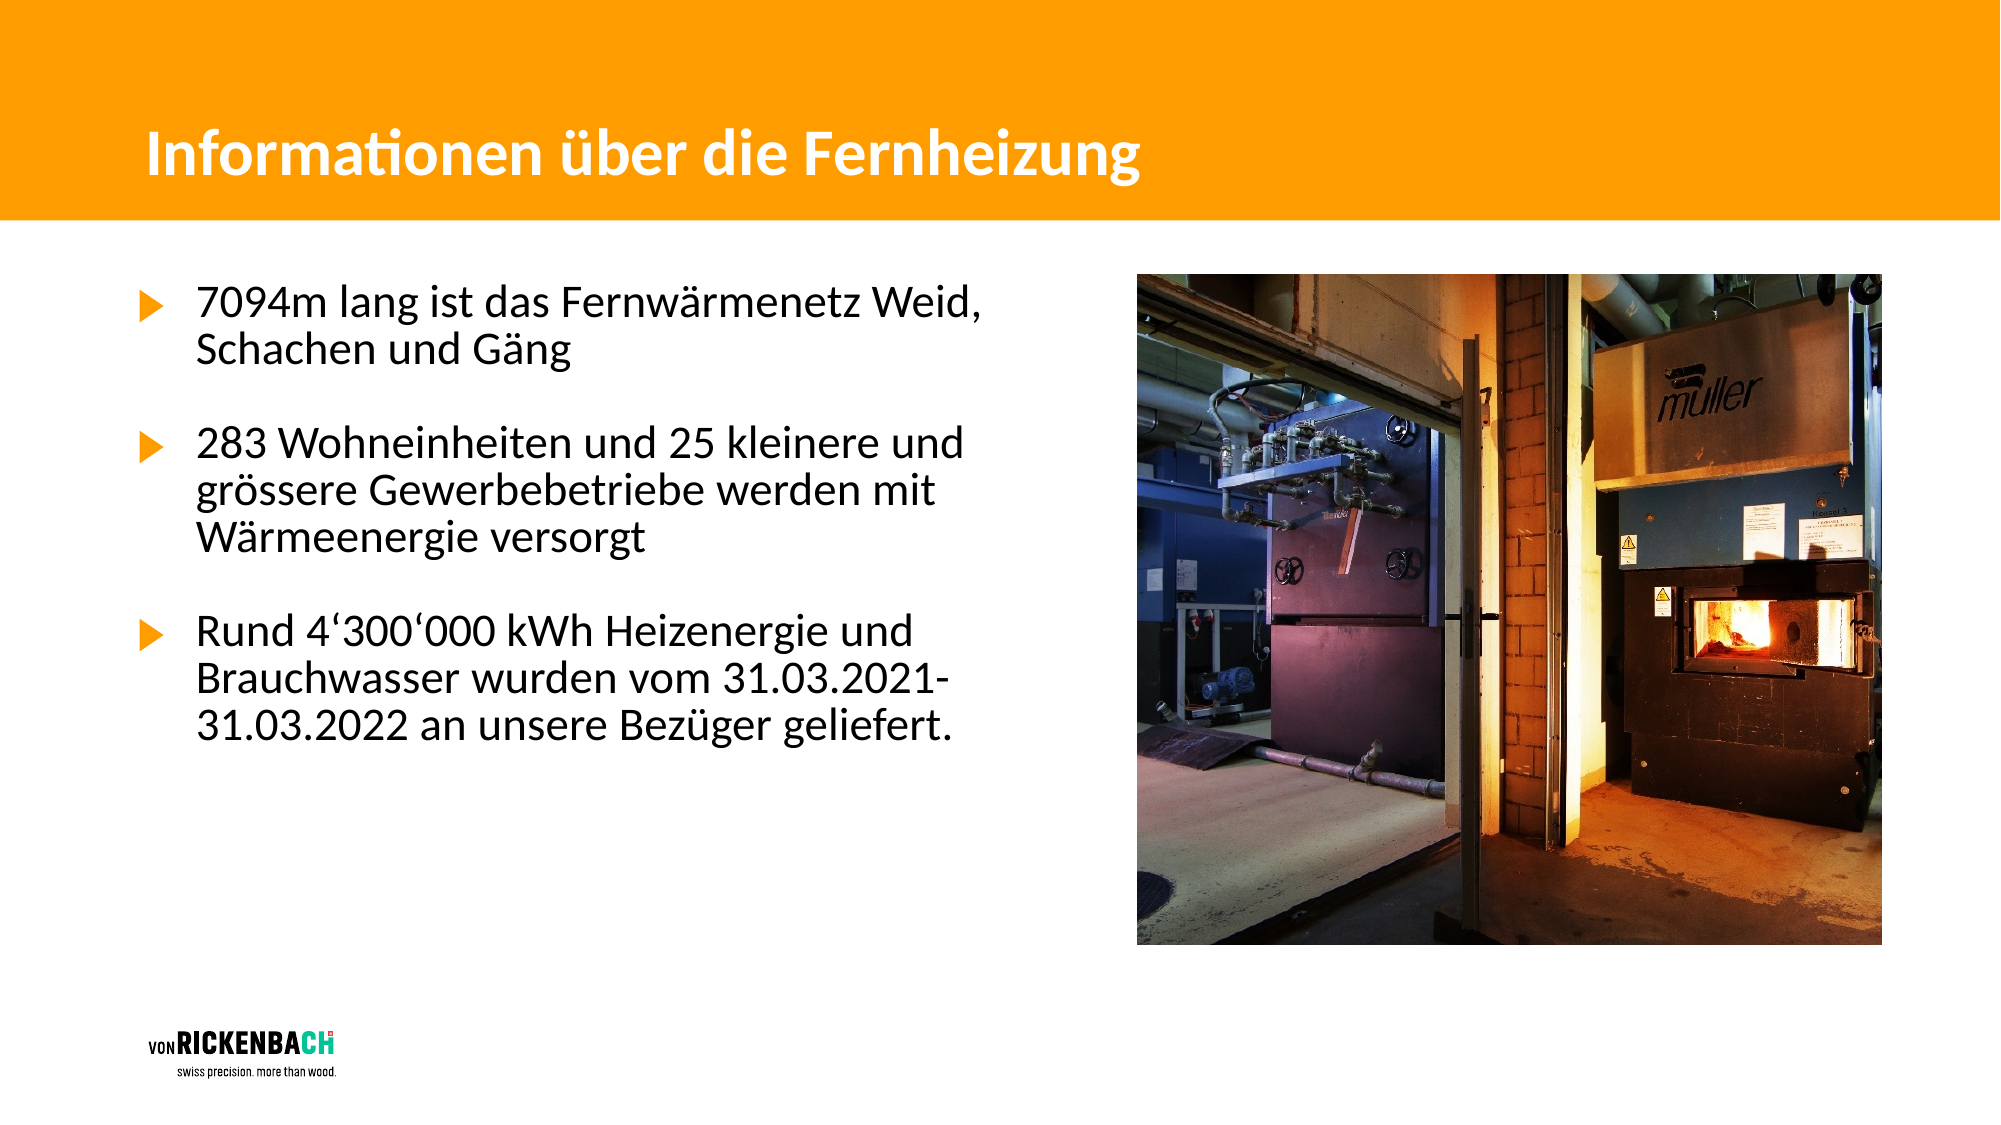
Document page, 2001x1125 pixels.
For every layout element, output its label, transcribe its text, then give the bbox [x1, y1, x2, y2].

list Informationen über die Fernheizung [130, 28, 1473, 200]
picture [1137, 274, 1883, 945]
list 7094m lang ist das Fernwärmenetz Weid, Schachen und Gäng 283 Wohneinheiten und 25 kleinere und grössere Gewerbebetriebe werden mit Wärmeenergie versorgt Rund 4‘300‘000 kWh Heizenergie und Brauchwasser wurden vom 31.03.2021-31.03.2022 an unsere Bezüger geliefert. [124, 275, 1113, 945]
